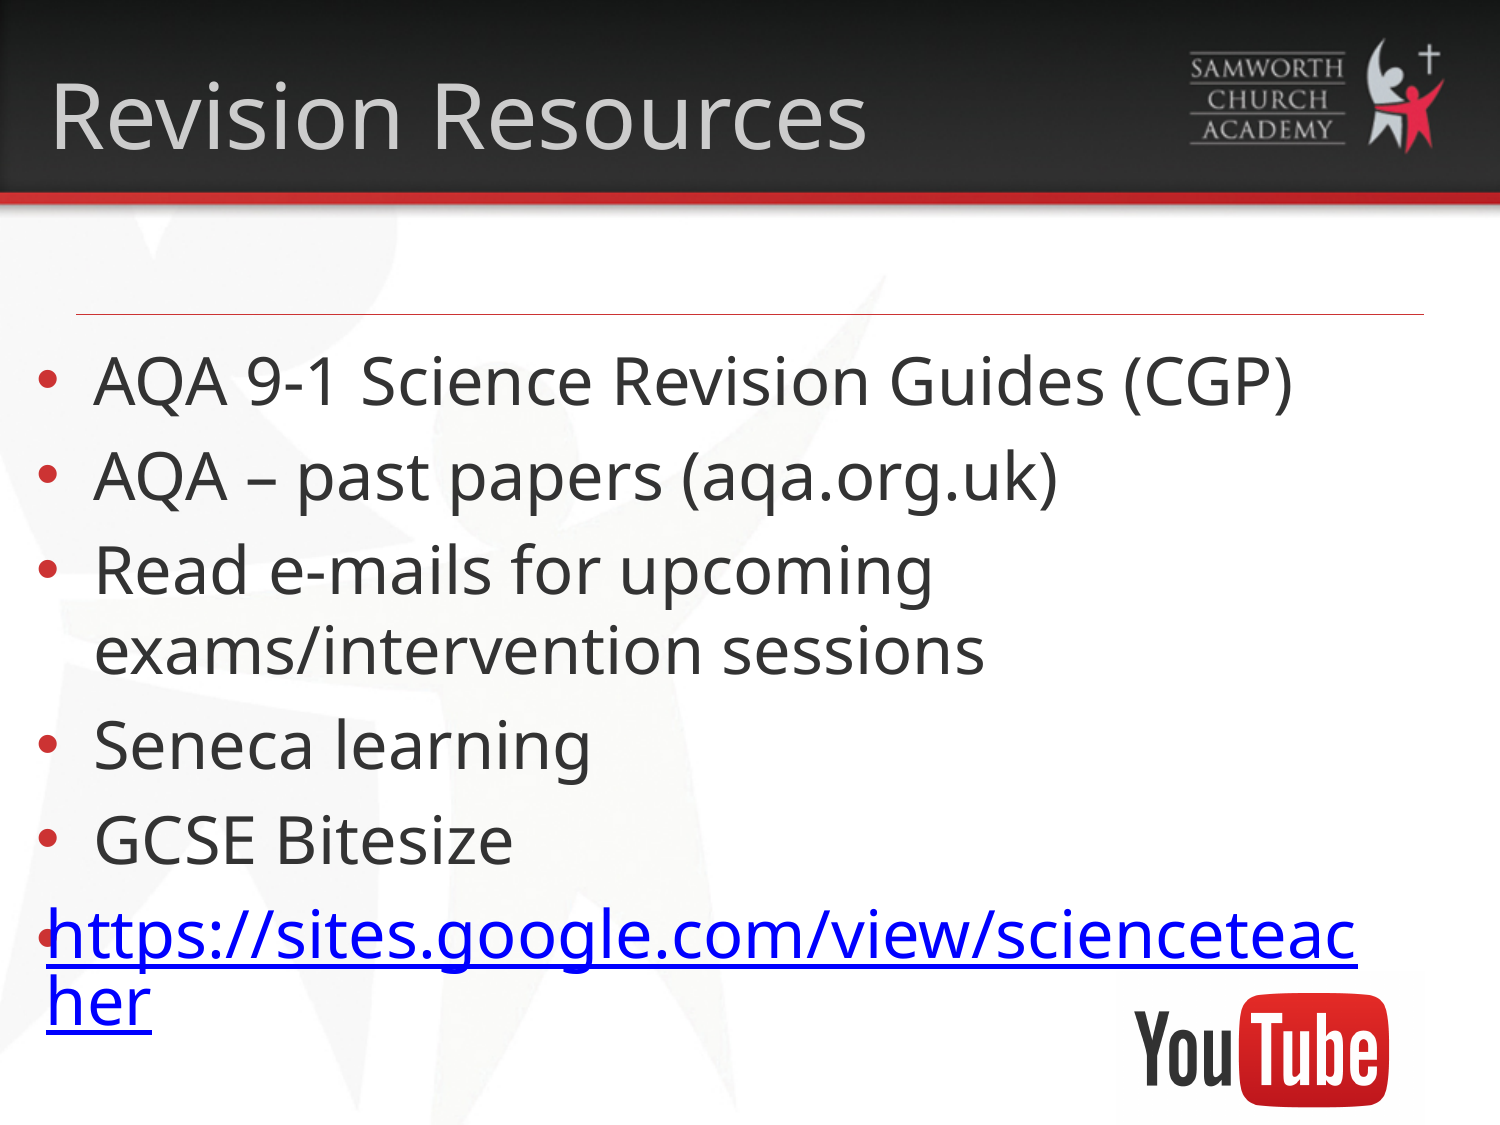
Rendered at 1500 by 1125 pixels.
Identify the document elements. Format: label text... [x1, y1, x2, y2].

picture [0, 0, 1500, 1125]
list AQA 9-1 Science Revision Guides (CGP) AQA – past papers (aqa.org.uk) Read e-mails for upcoming exams/intervention sessions Seneca learning GCSE Bitesize https://sites.google.com/view/scienceteacher [28, 330, 1426, 1125]
text_box Revision Resources [41, 42, 1176, 184]
